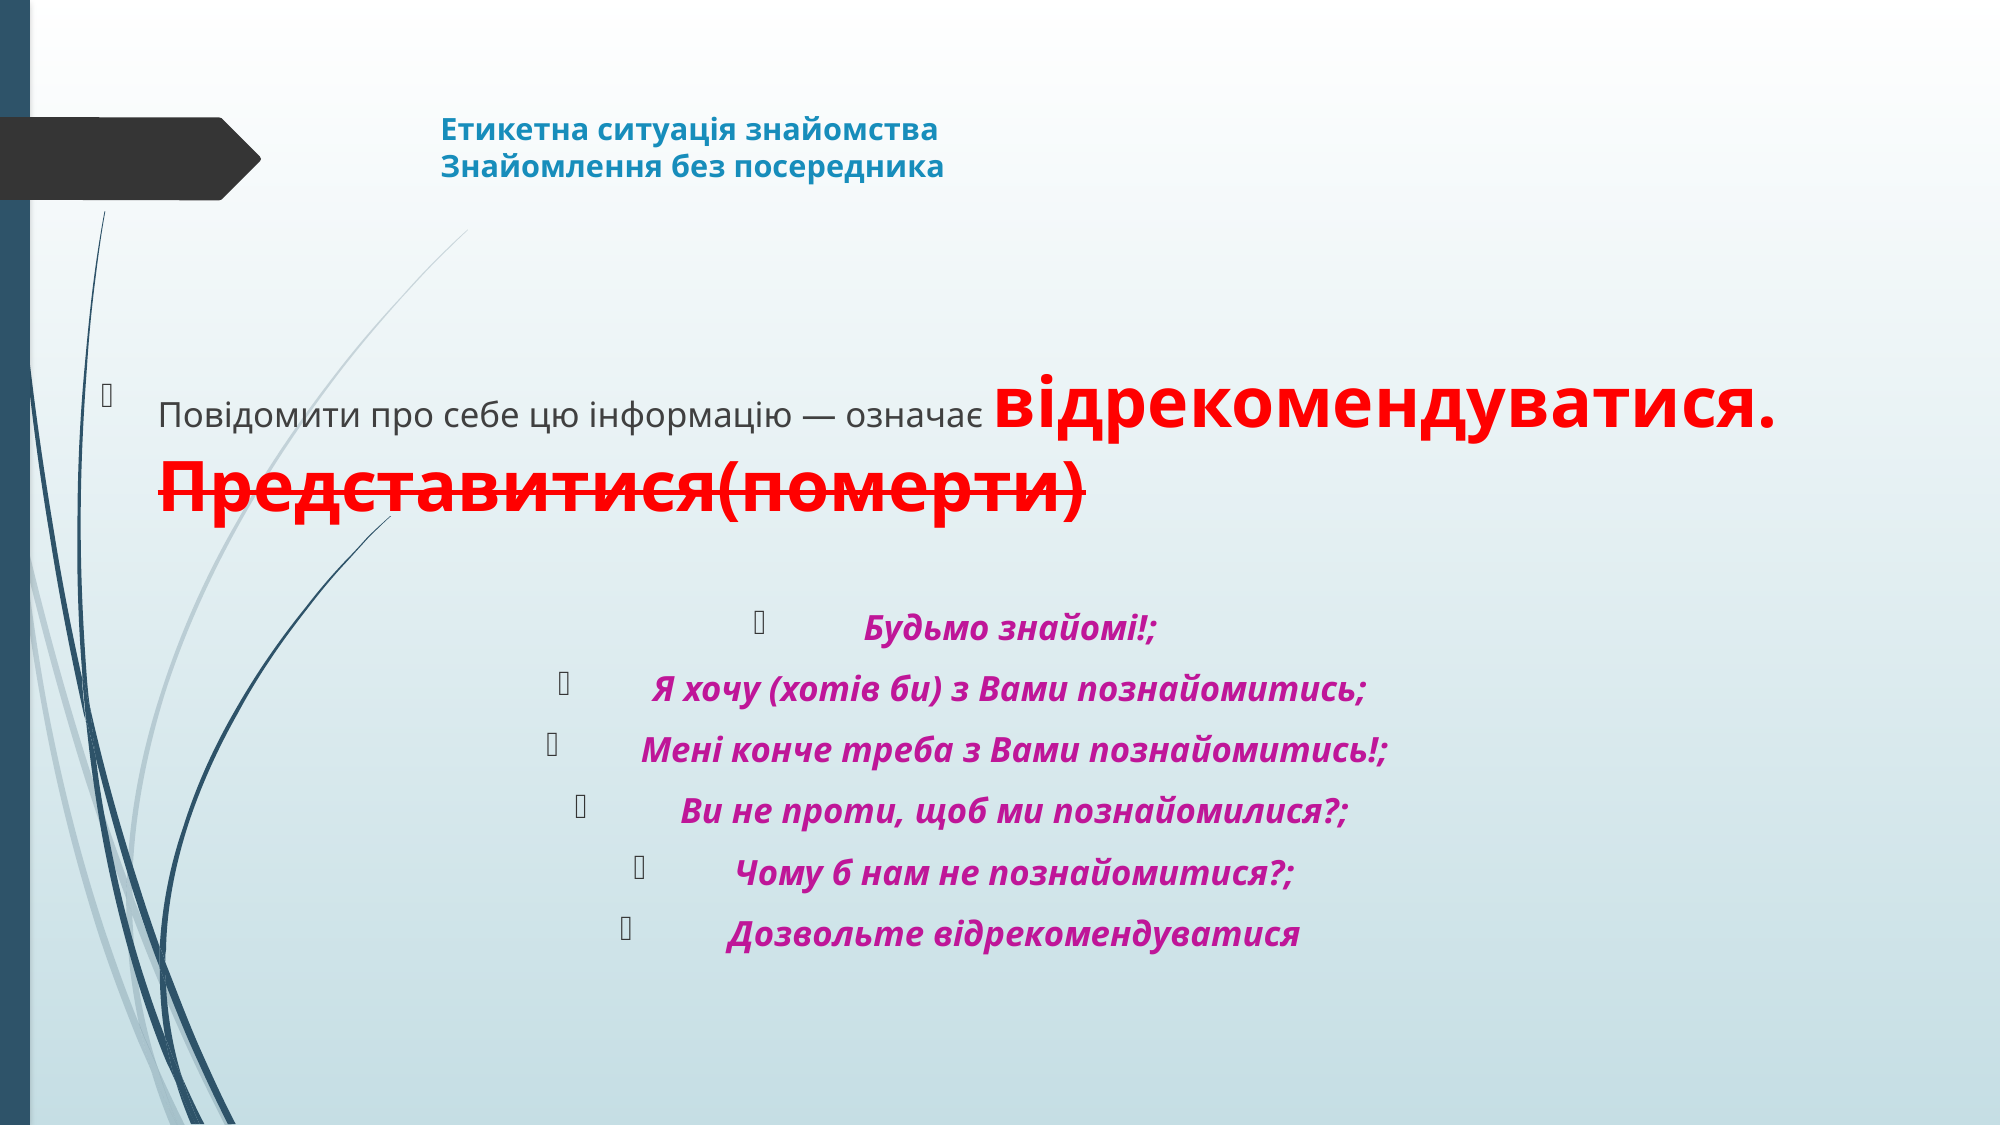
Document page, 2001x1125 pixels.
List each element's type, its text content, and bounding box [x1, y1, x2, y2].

title Етикетна ситуація знайомства Знайомлення без посередника [425, 102, 1888, 230]
list Повідомити про себе цю інформацію — означає відрекомендуватися. Представитися(померти) Будьмо знайомі!; Я хочу (хотів би) з Вами познайомитись; Мені конче треба з Вами познайомитись!; Ви не проти, щоб ми познайомилися?; Чому б нам не познайомитися?; Дозвольте відрекомендуватися [85, 350, 1888, 970]
